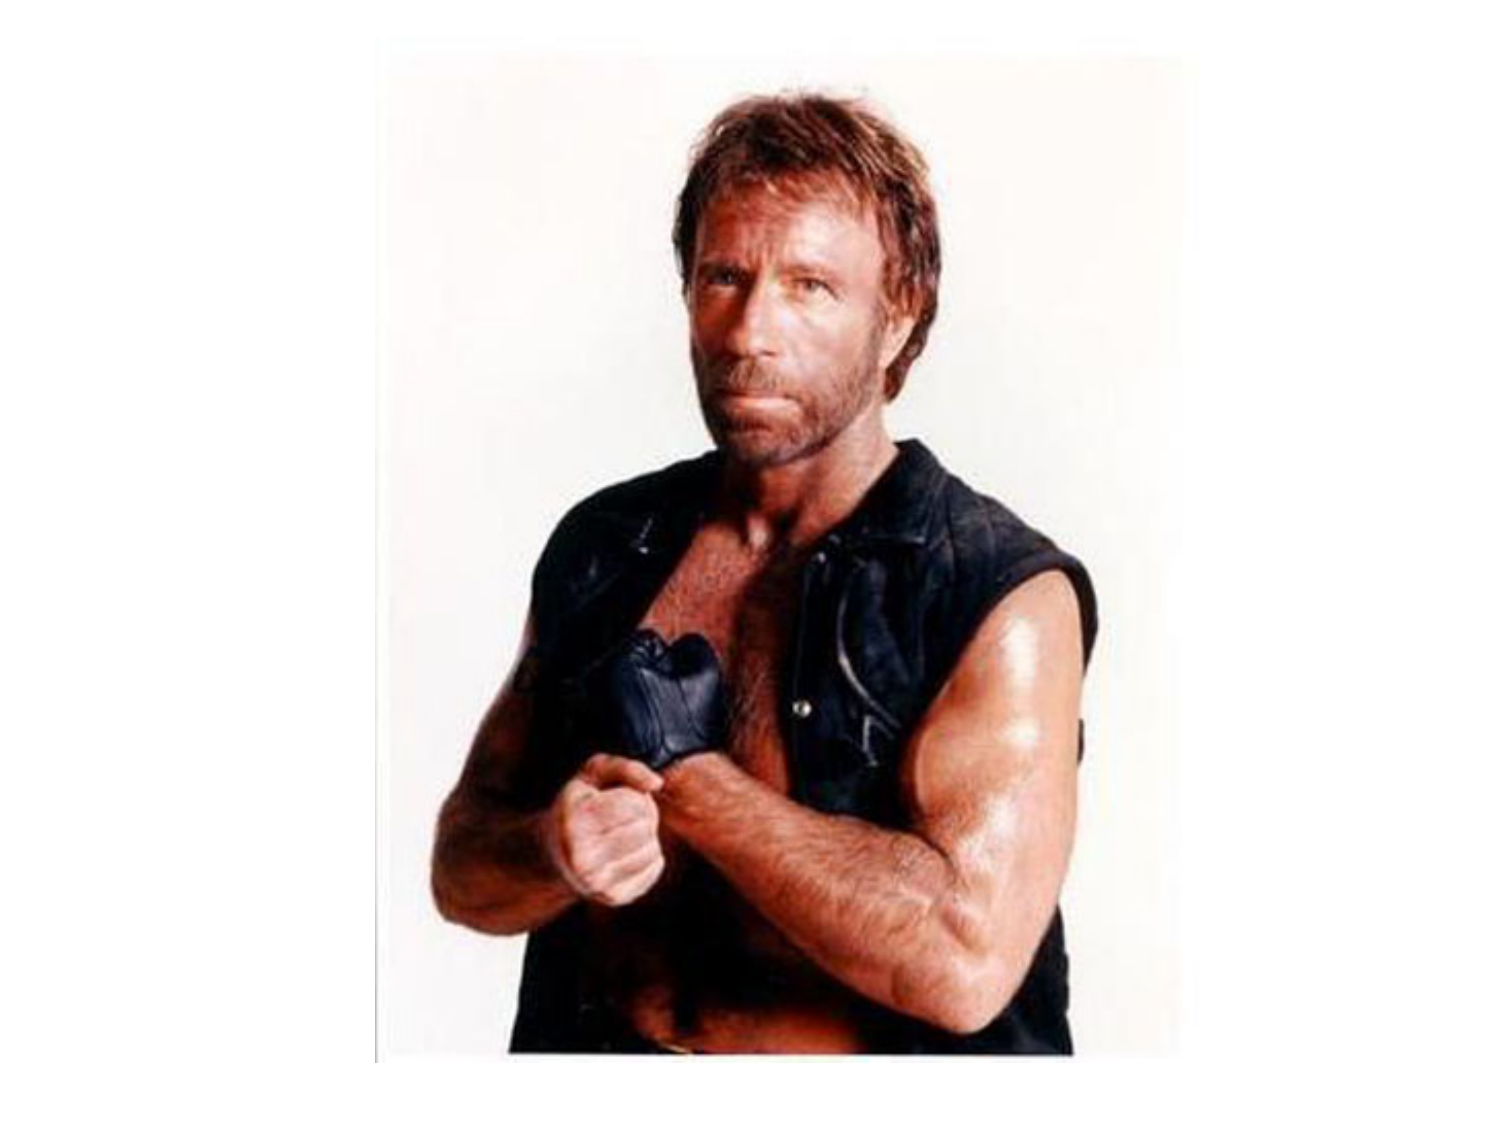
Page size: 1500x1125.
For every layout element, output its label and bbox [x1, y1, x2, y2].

picture [374, 37, 1199, 1063]
